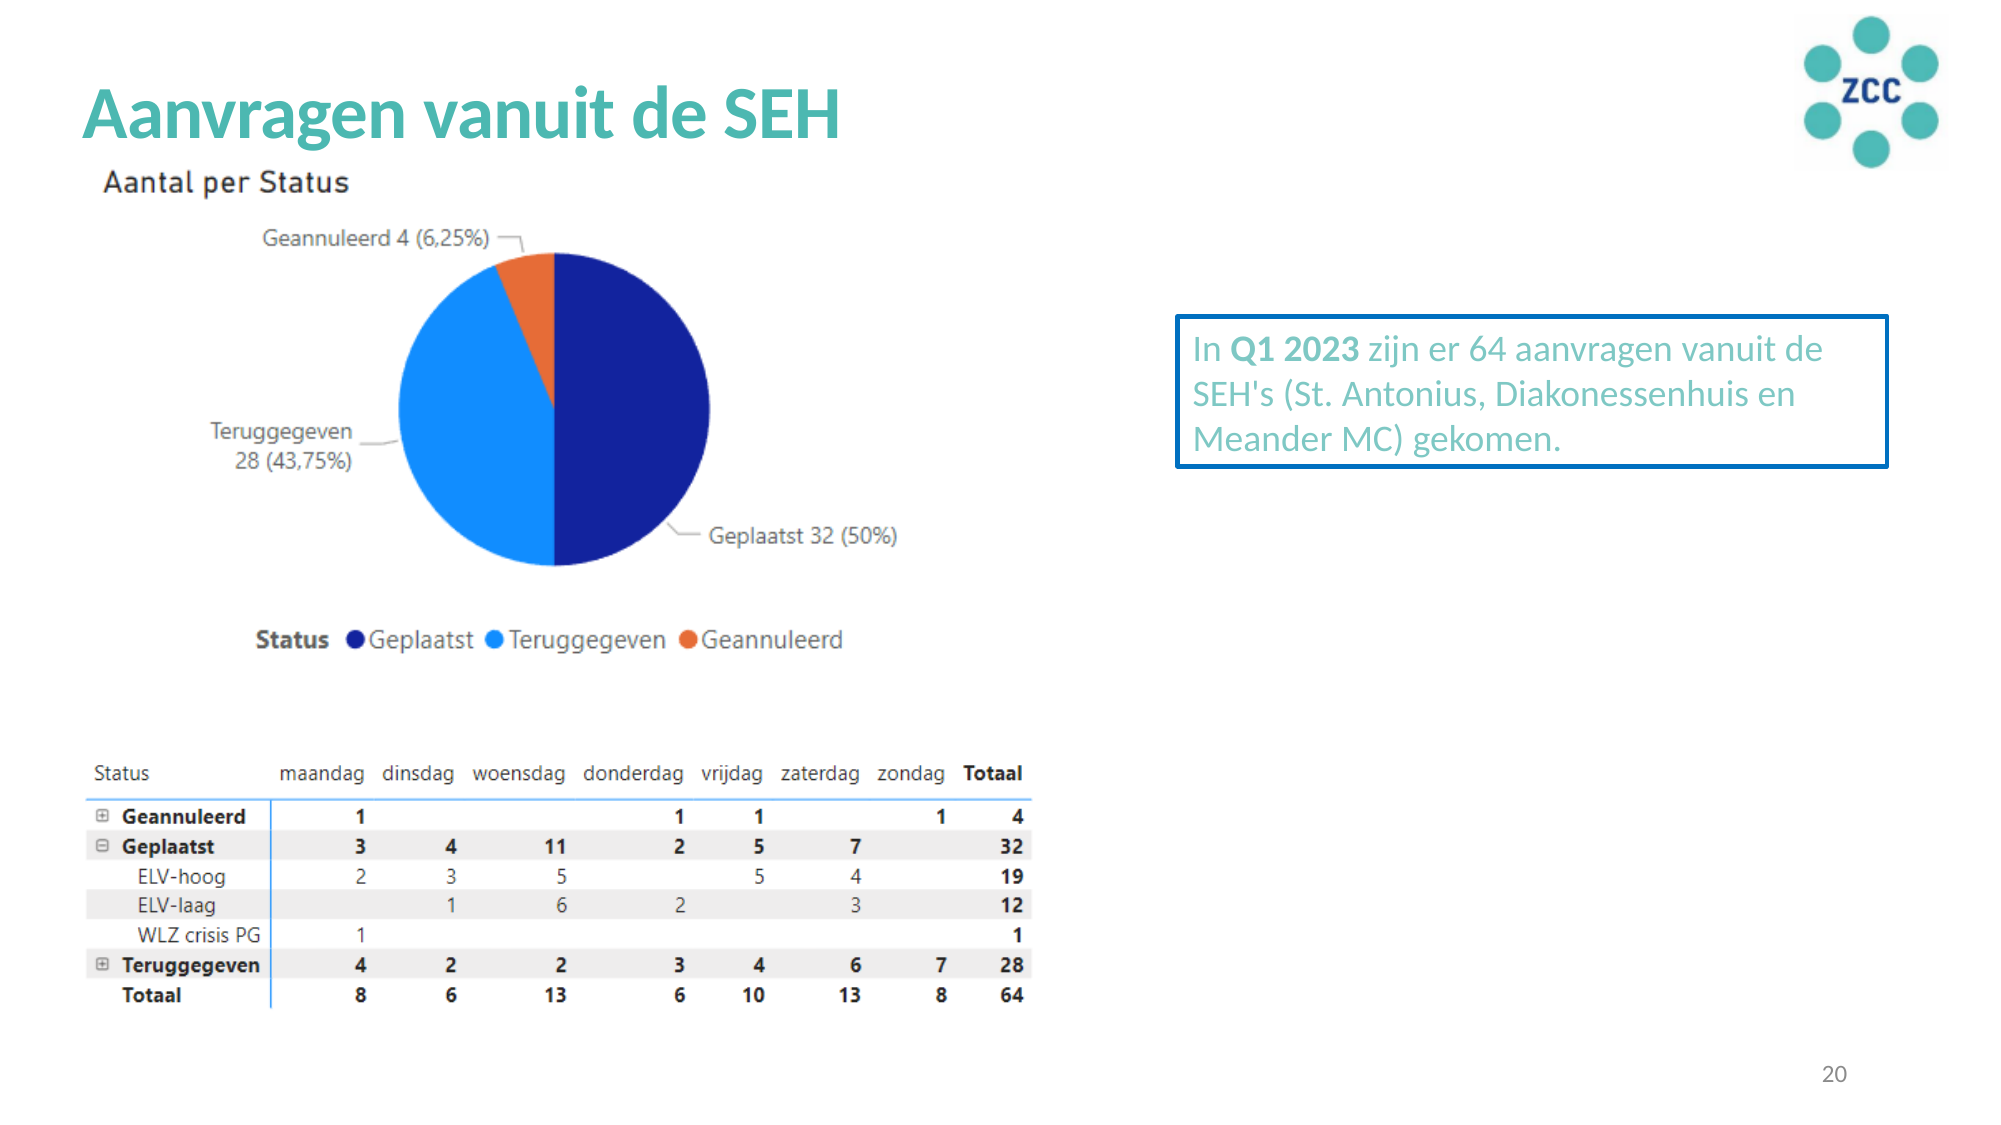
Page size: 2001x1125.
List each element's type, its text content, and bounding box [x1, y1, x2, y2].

picture [80, 745, 1060, 1031]
picture [1773, 0, 2000, 186]
picture [80, 163, 930, 667]
slide_number 20 [1412, 1042, 1863, 1103]
text_box Aanvragen vanuit de SEH [67, 66, 1392, 163]
text_box In Q1 2023 zijn er 64 aanvragen vanuit de SEH's (St. Antonius, Diakonessenhuis en Meander MC) gekomen. [1177, 316, 1887, 467]
